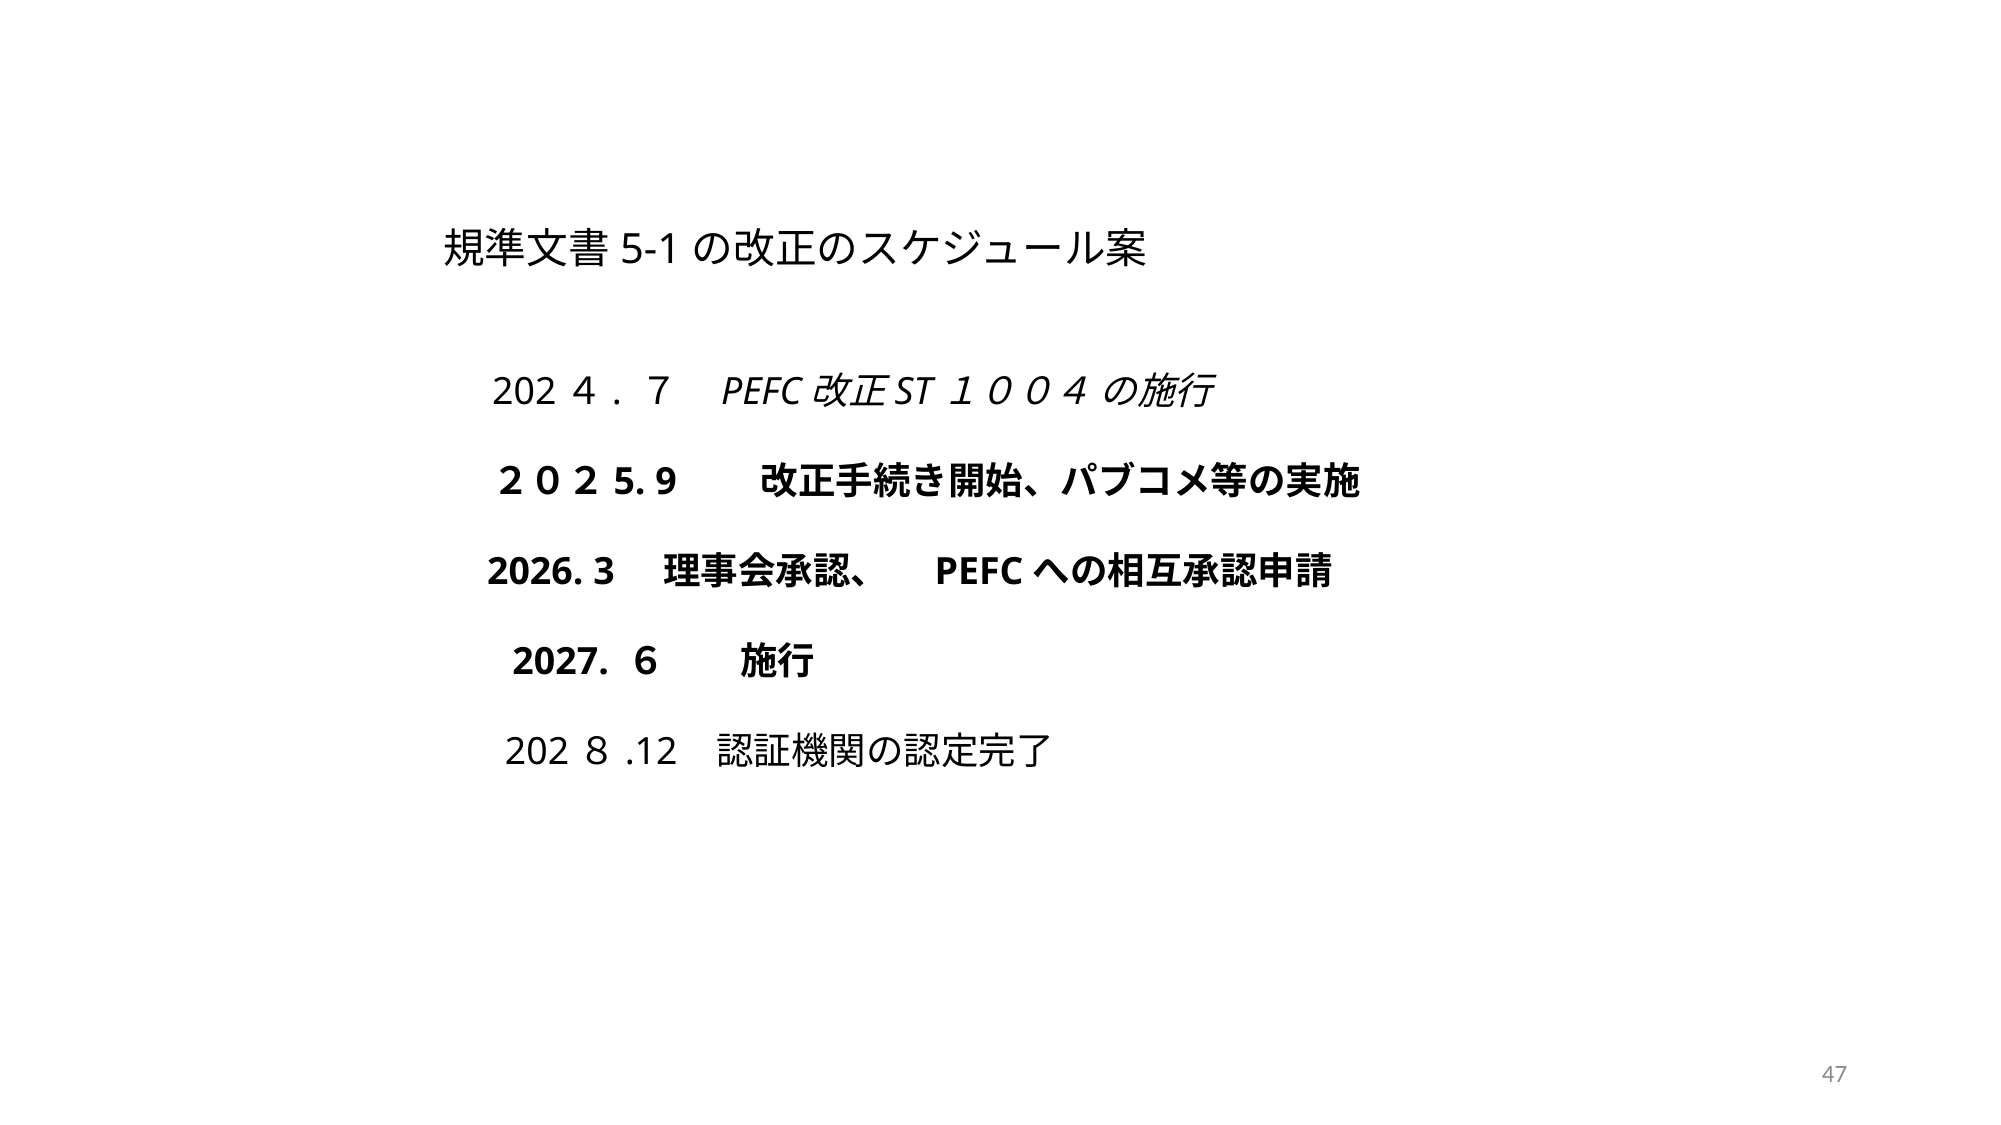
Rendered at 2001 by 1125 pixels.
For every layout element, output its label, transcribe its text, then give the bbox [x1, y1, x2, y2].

text_box 規準文書5-1の改正のスケジュール案 202４. ７ PEFC改正ST１００４ の施行 ２０２5. 9 改正手続き開始、パブコメ等の実施 2026. 3 理事会承認、 PEFCへの相互承認申請 2027. ６ 施行 202８.12 認証機関の認定完了 [428, 214, 1595, 780]
slide_number 47 [1412, 1042, 1863, 1103]
